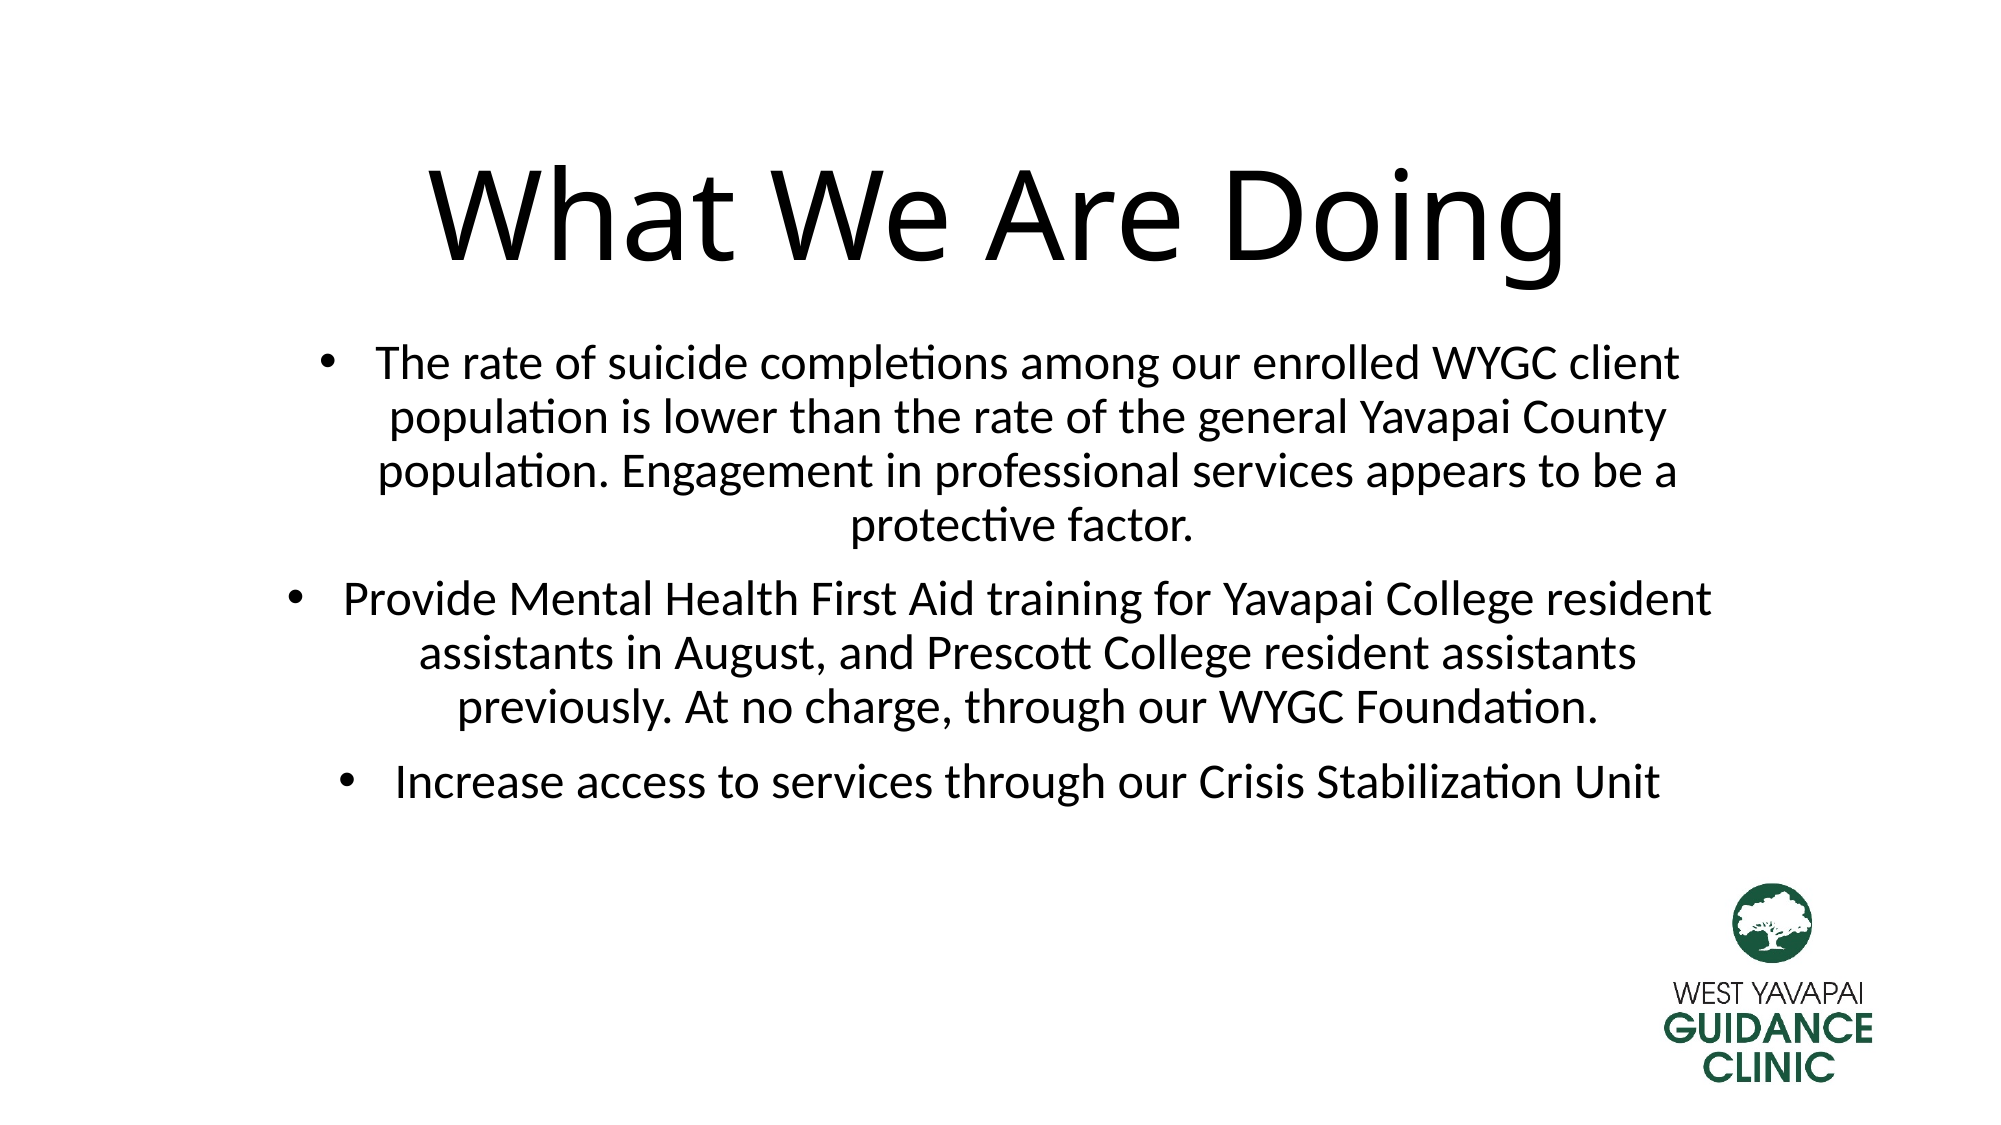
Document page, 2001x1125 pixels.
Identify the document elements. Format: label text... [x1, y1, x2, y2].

title What We Are Doing [249, 97, 1750, 295]
subtitle The rate of suicide completions among our enrolled WYGC client population is lower than the rate of the general Yavapai County population. Engagement in professional services appears to be a protective factor. Provide Mental Health First Aid training for Yavapai College resident assistants in August, and Prescott College resident assistants previously. At no charge, through our WYGC Foundation. Increase access to services through our Crisis Stabilization Unit [249, 328, 1750, 1006]
picture [1659, 877, 1879, 1089]
